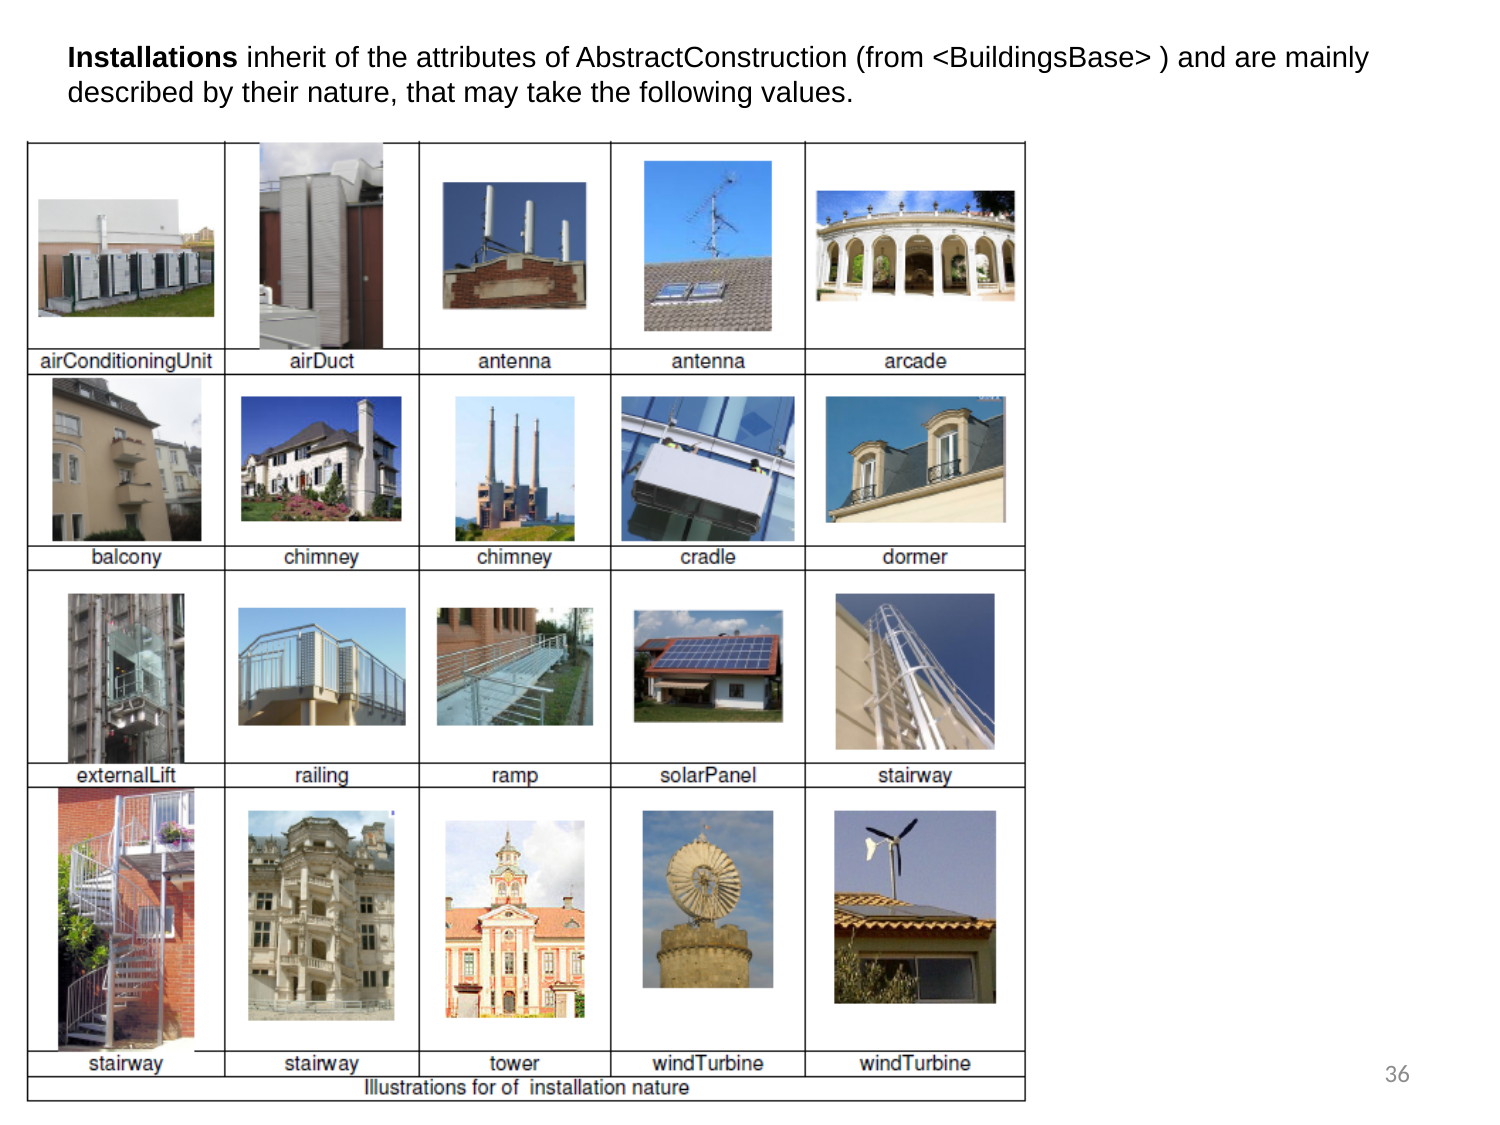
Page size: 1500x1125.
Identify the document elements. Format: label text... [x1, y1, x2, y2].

slide_number 36 [1074, 1042, 1425, 1103]
text_box Installations inherit of the attributes of AbstractConstruction (from <BuildingsBase> ) and are mainly described by their nature, that may take the following values. [53, 30, 1500, 116]
picture [19, 136, 1034, 1105]
